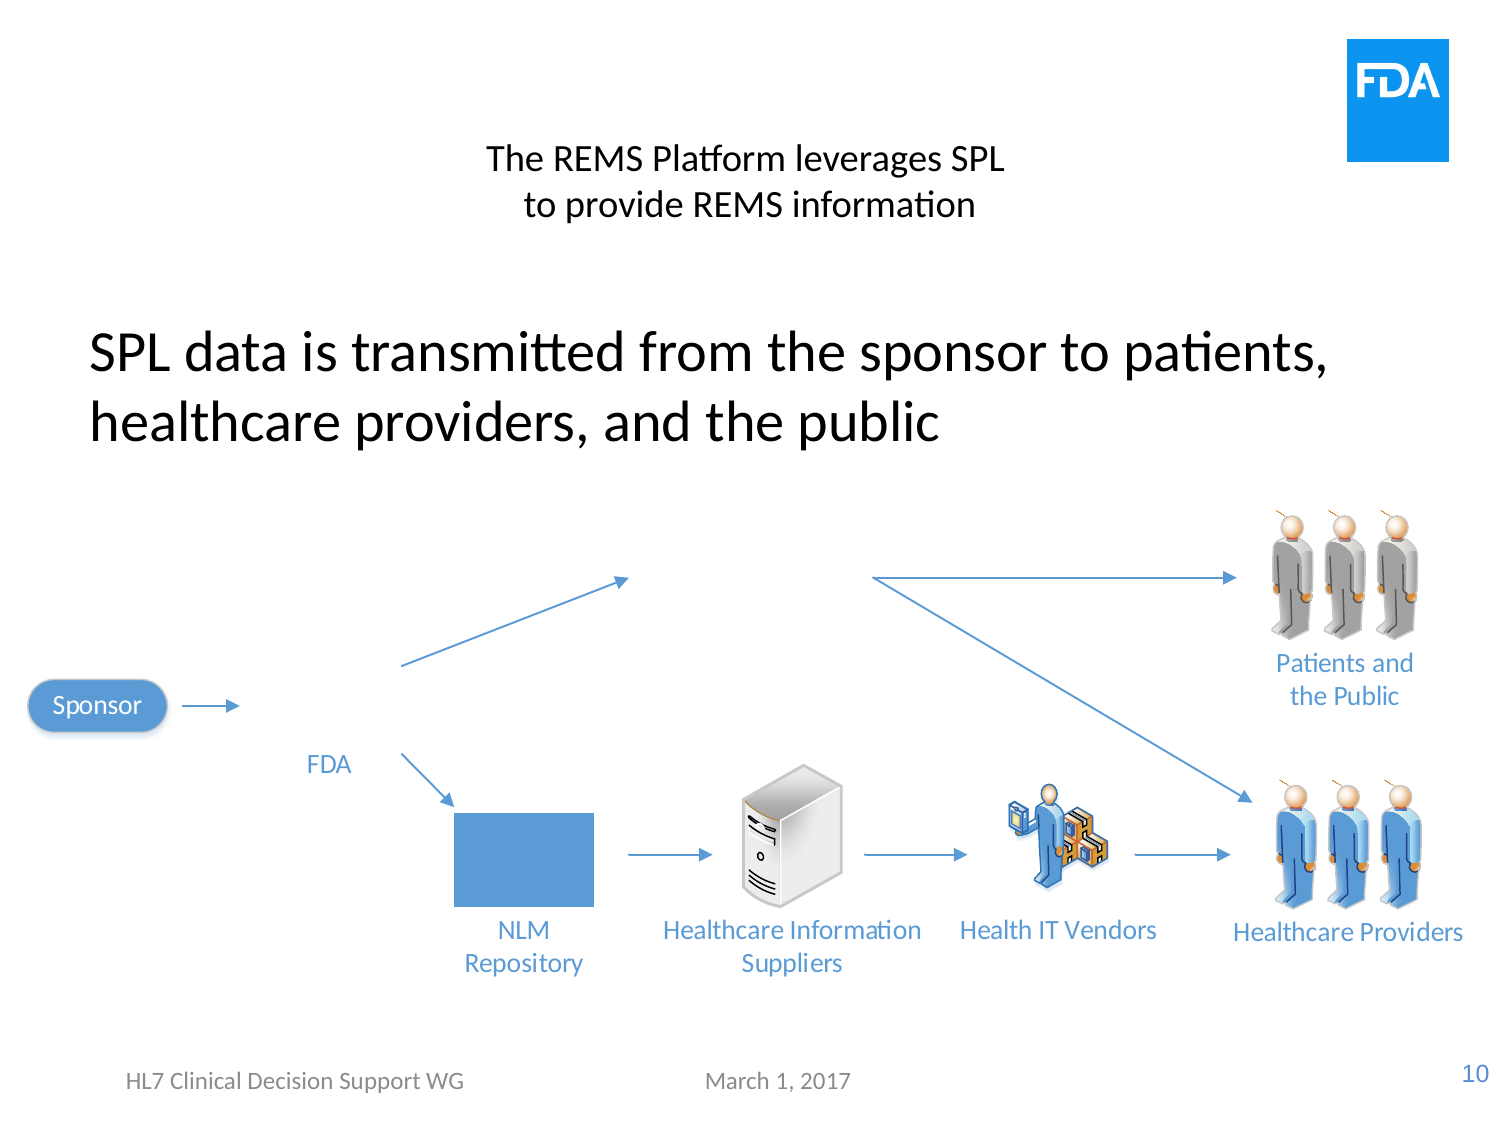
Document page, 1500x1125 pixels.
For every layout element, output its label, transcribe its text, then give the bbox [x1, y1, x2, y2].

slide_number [603, 1050, 954, 1110]
text_box SPL data is transmitted from the sponsor to patients, healthcare providers, and the public [75, 305, 1375, 461]
picture [1347, 39, 1449, 162]
title The REMS Platform leverages SPL to provide REMS information [75, 125, 1425, 233]
footer HL7 Clinical Decision Support WG [40, 1050, 550, 1110]
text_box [19, 507, 1476, 988]
